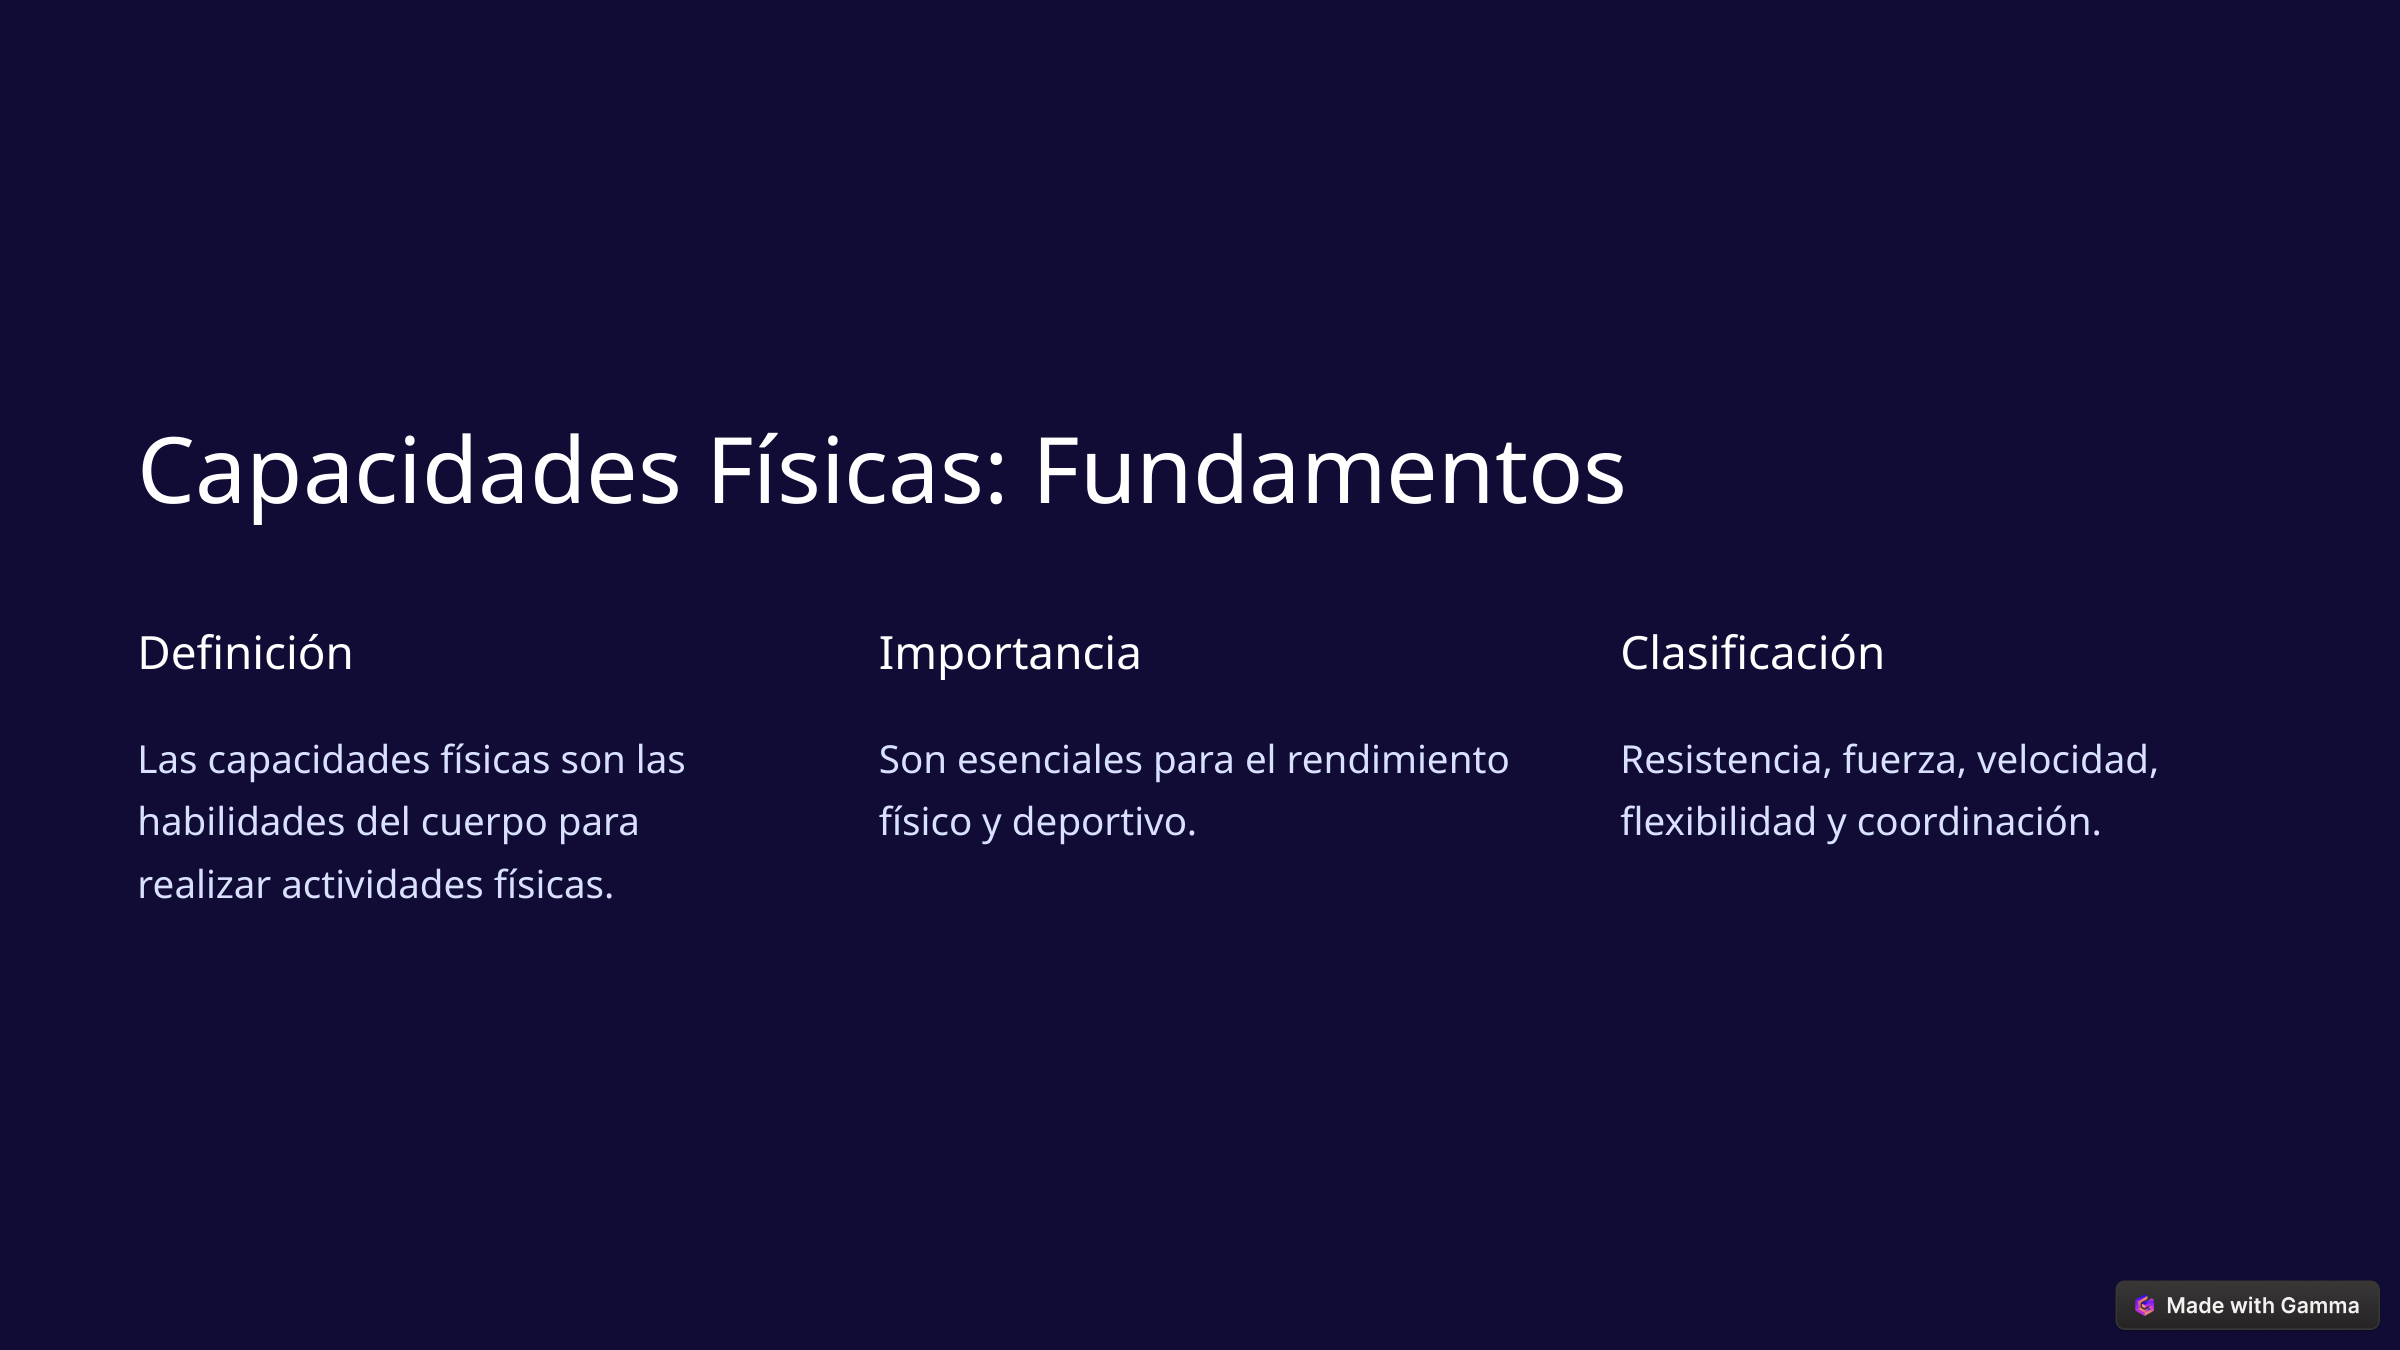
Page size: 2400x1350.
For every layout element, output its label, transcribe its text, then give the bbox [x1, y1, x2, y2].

text_box Clasificación [1620, 621, 2083, 680]
text_box Resistencia, fuerza, velocidad, flexibilidad y coordinación. [1620, 718, 2265, 844]
text_box Definición [137, 621, 600, 680]
text_box Son esenciales para el rendimiento físico y deportivo. [878, 718, 1524, 844]
text_box Importancia [878, 621, 1341, 680]
picture [2106, 1271, 2389, 1339]
text_box Capacidades Físicas: Fundamentos [137, 407, 1573, 524]
text_box Las capacidades físicas son las habilidades del cuerpo para realizar actividades físicas. [137, 718, 782, 907]
